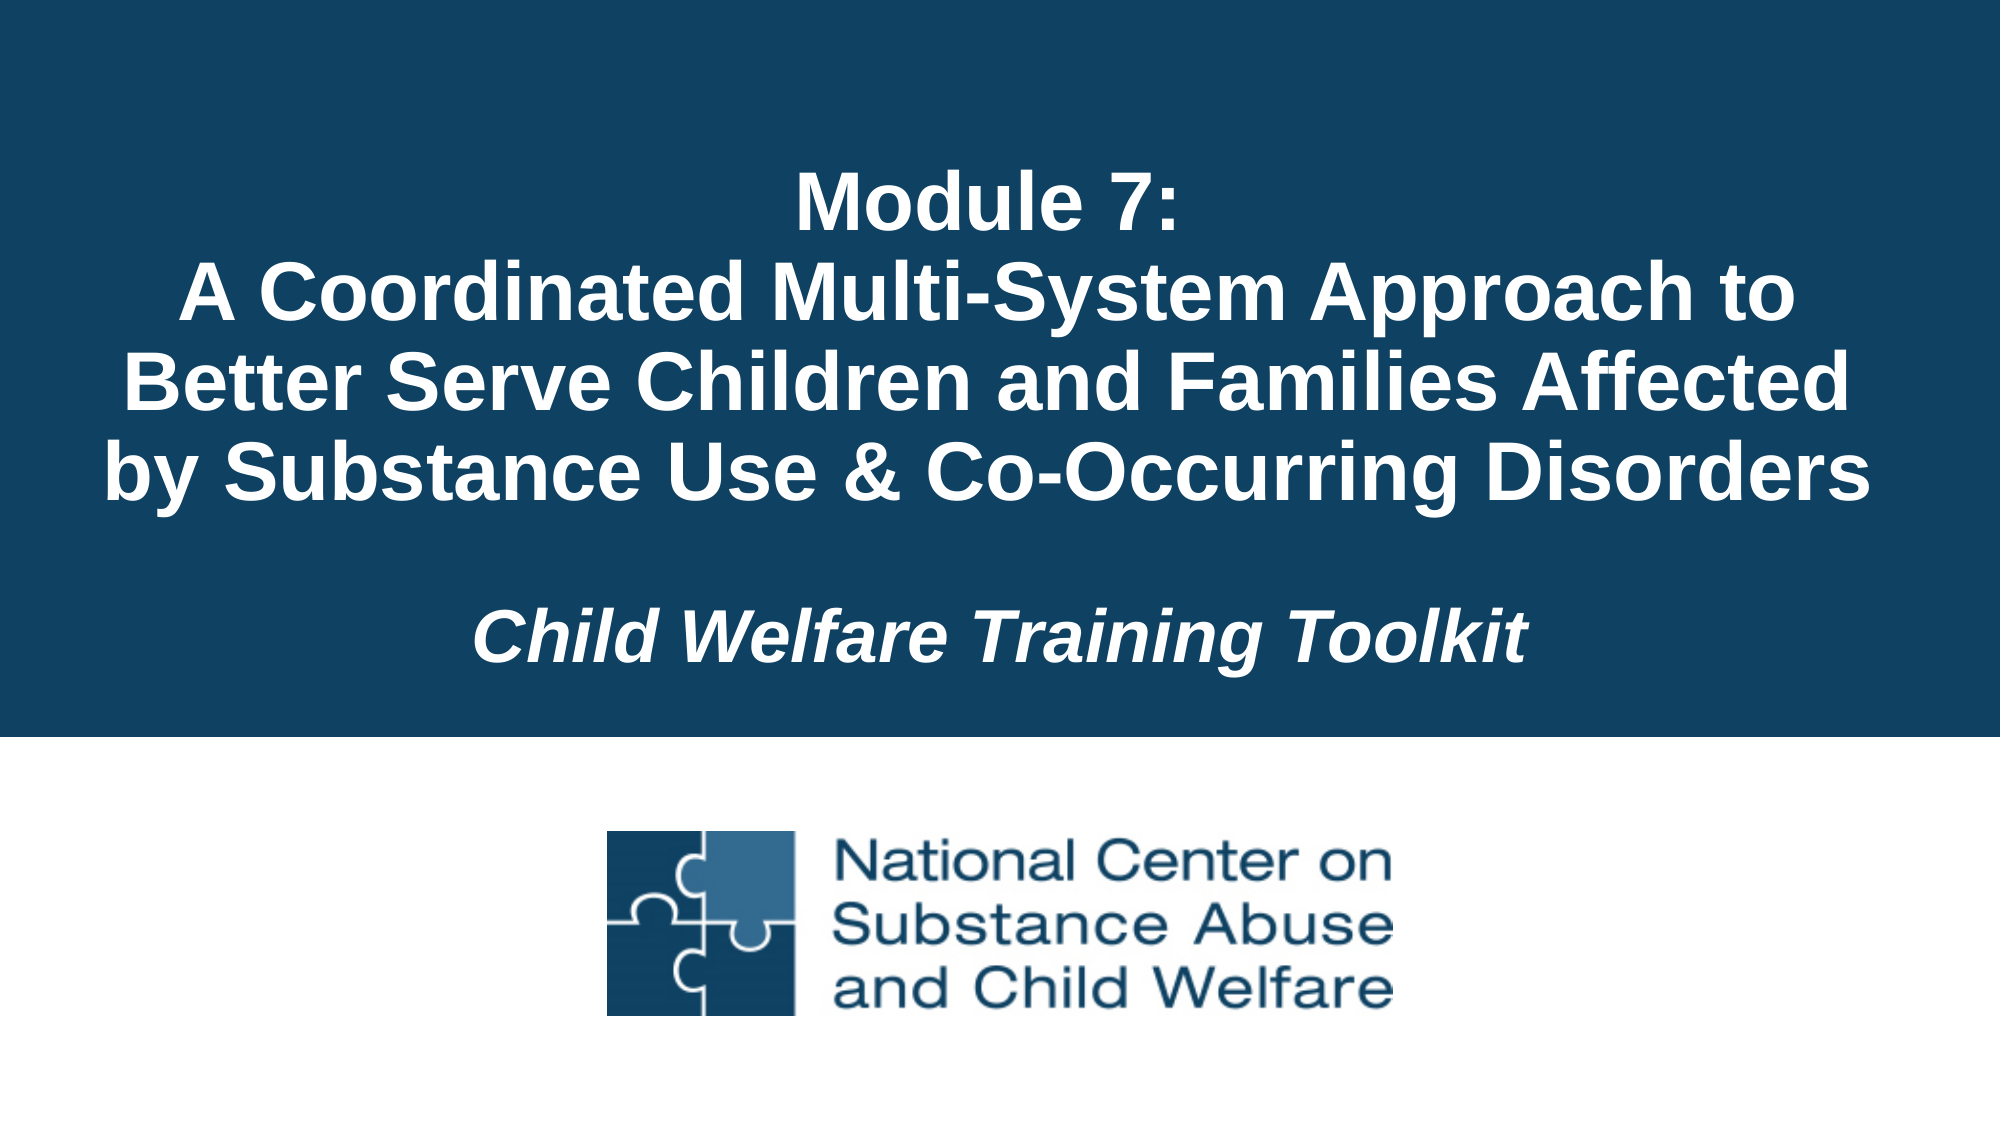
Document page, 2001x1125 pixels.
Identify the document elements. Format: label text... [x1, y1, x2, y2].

picture [607, 831, 1393, 1016]
text_box [0, 526, 2000, 737]
title Module 7: A Coordinated Multi-System Approach to Better Serve Children and Families Affected by Substance Use & Co-Occurring Disorders [0, 0, 2000, 526]
subtitle Child Welfare Training Toolkit [249, 590, 1750, 697]
